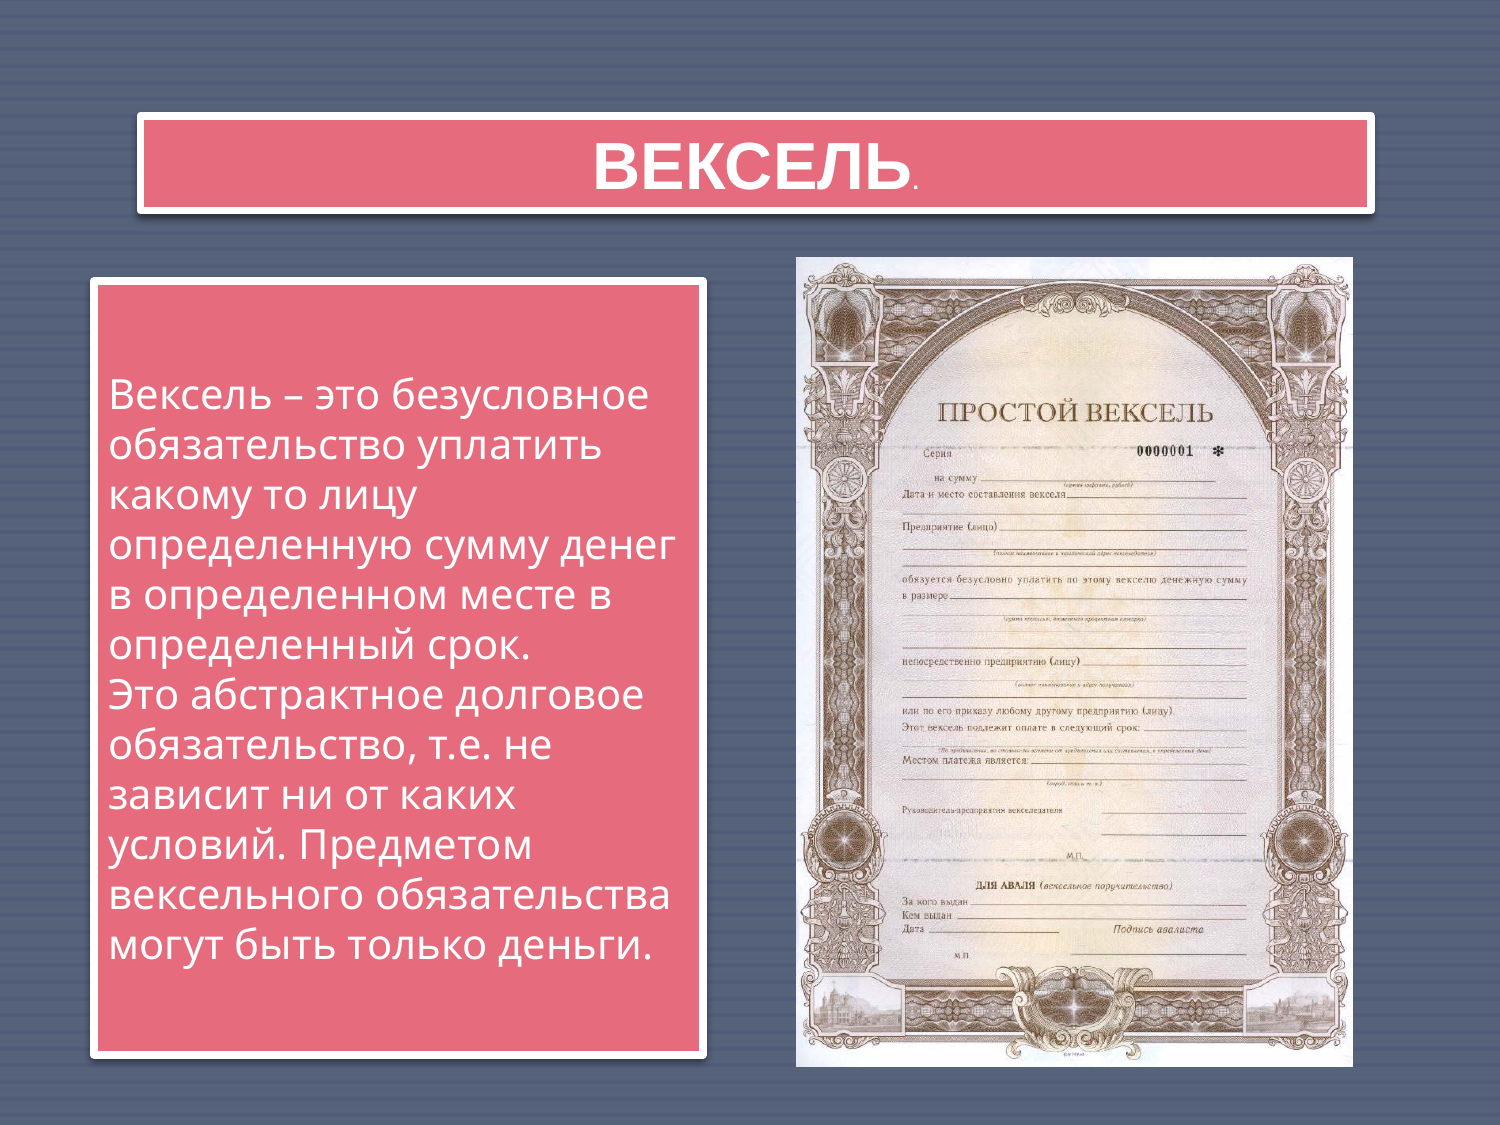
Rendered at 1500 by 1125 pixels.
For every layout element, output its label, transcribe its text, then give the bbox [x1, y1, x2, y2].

text_box ВЕКСЕЛЬ. [137, 112, 1375, 214]
text_box Вексель – это безусловное обязательство уплатить какому то лицу определенную сумму денег в определенном месте в определенный срок. Это абстрактное долговое обязательство, т.е. не зависит ни от каких условий. Предметом вексельного обязательства могут быть только деньги. [90, 277, 707, 1059]
picture [796, 257, 1354, 1067]
